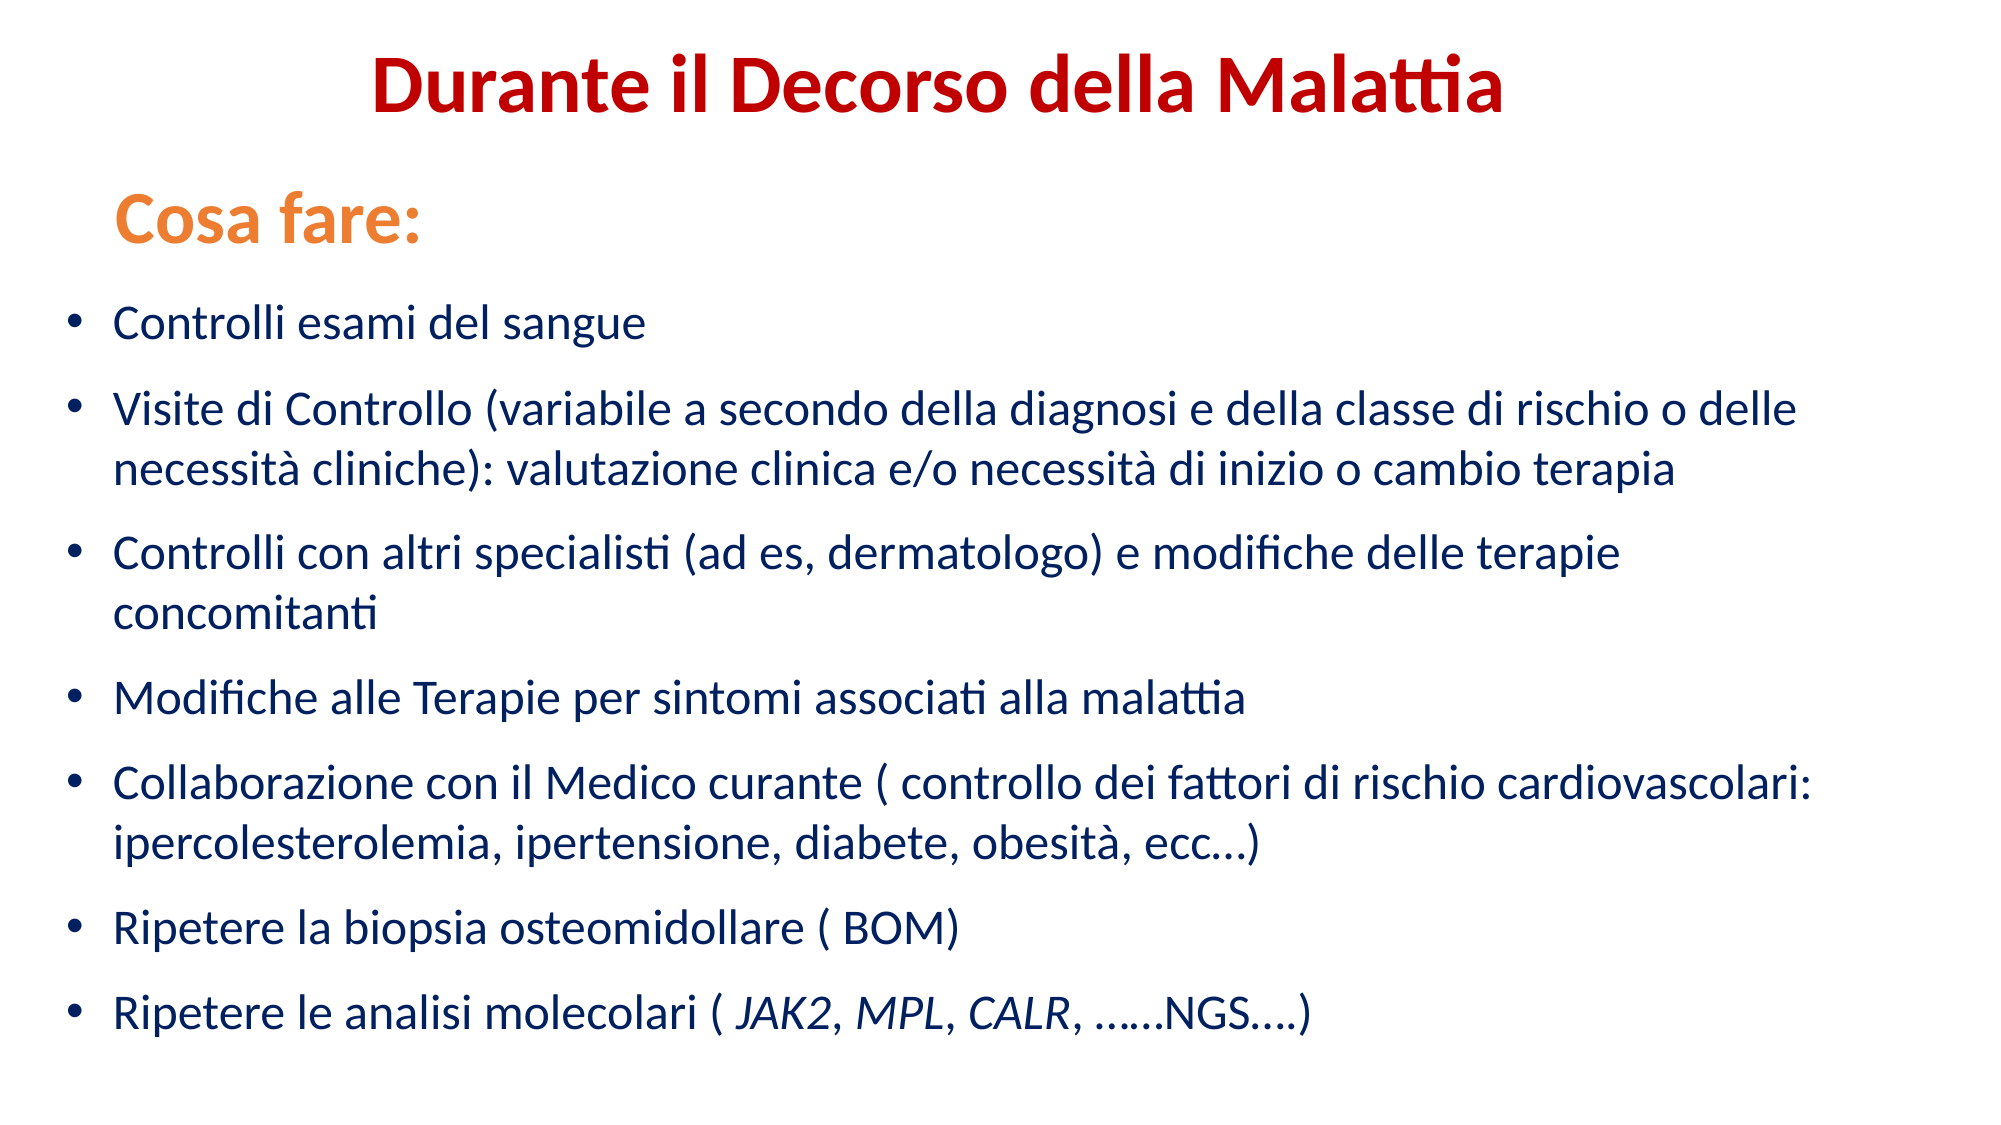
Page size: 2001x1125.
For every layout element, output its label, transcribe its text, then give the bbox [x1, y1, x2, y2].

text_box Cosa fare: [100, 161, 439, 267]
text_box Durante il Decorso della Malattia [356, 21, 1522, 137]
text_box Controlli esami del sangue Visite di Controllo (variabile a secondo della diagnosi e della classe di rischio o delle necessità cliniche): valutazione clinica e/o necessità di inizio o cambio terapia Controlli con altri specialisti (ad es, dermatologo) e modifiche delle terapie concomitanti Modifiche alle Terapie per sintomi associati alla malattia Collaborazione con il Medico curante ( controllo dei fattori di rischio cardiovascolari: ipercolesterolemia, ipertensione, diabete, obesità, ecc…) Ripetere la biopsia osteomidollare ( BOM) Ripetere le analisi molecolari ( JAK2, MPL, CALR, ……NGS….) [51, 282, 1906, 1048]
